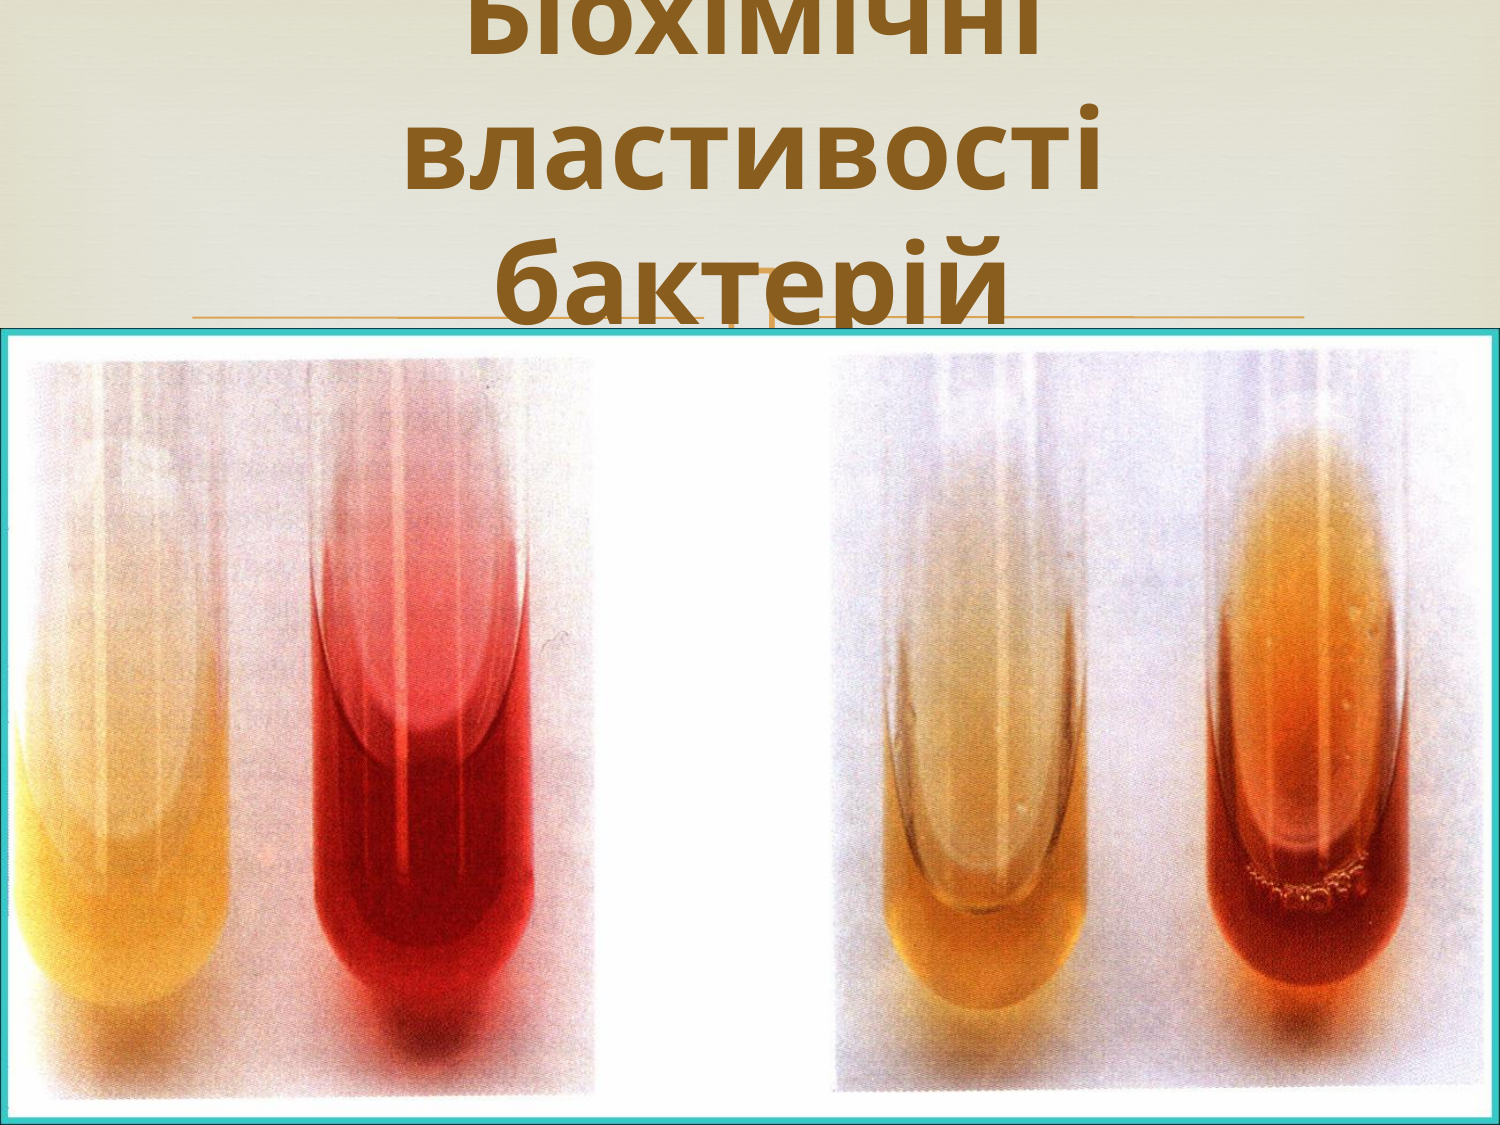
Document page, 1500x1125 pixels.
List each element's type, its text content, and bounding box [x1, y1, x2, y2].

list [0, 327, 1500, 1125]
title Біохімічні властивості бактерій [117, 58, 1390, 232]
